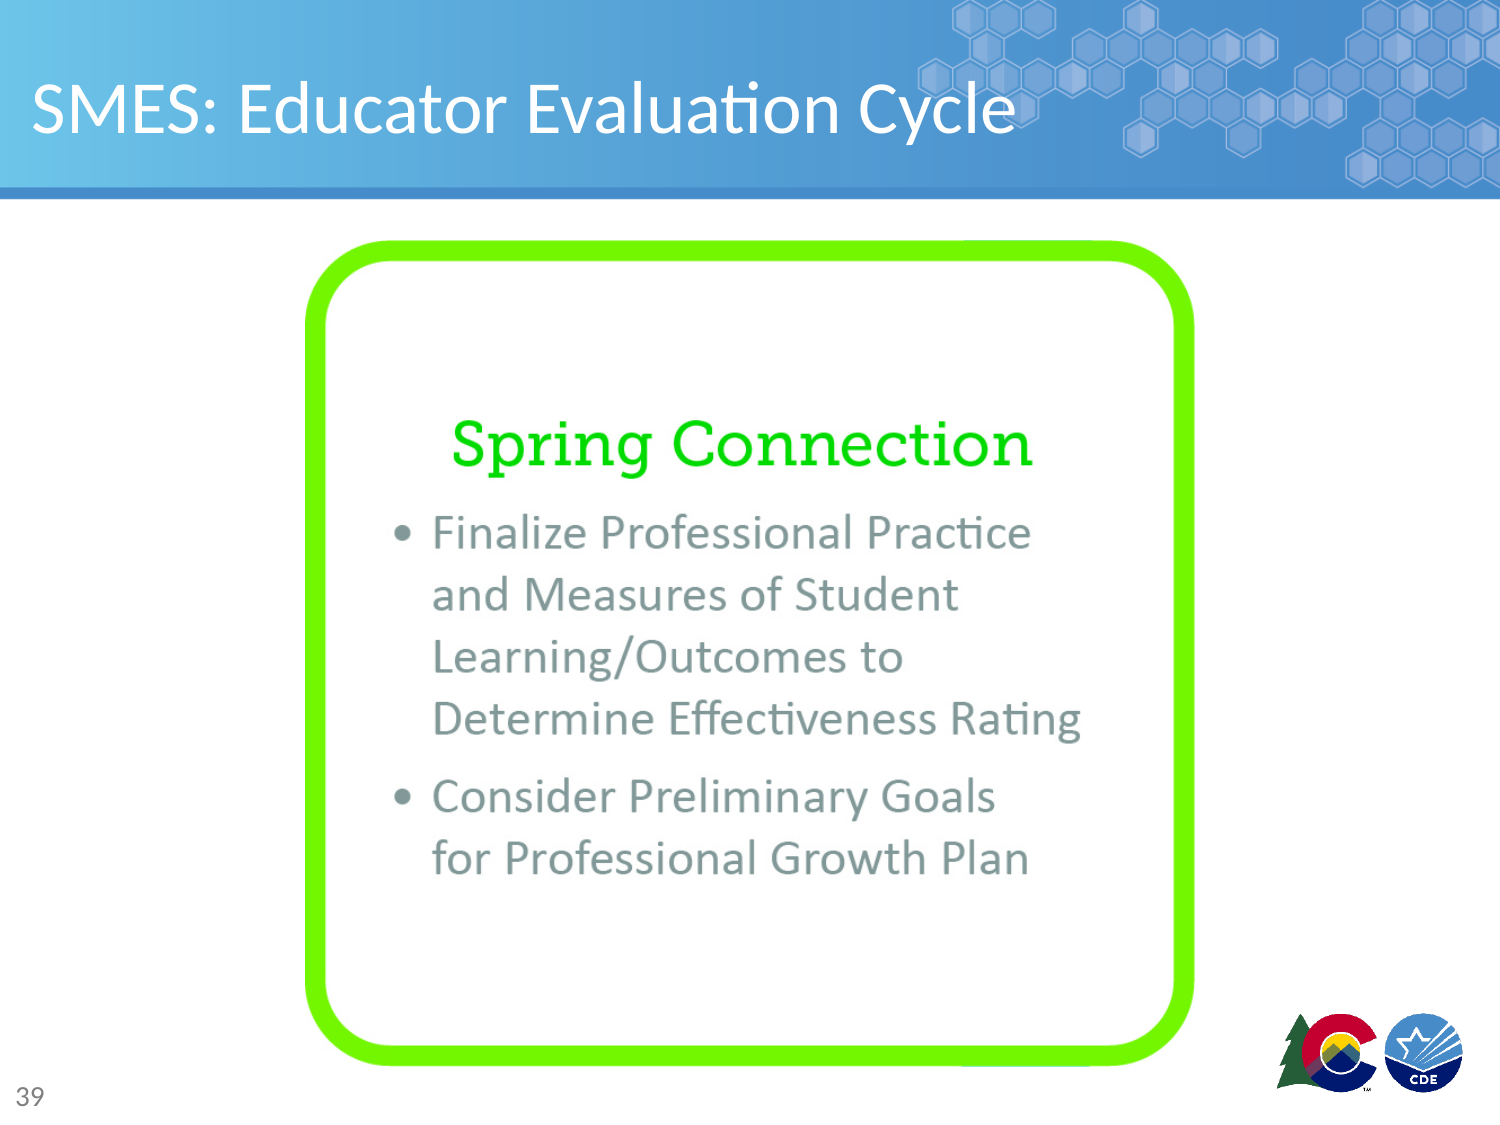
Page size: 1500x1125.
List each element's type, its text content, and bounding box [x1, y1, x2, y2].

picture [0, 0, 1500, 200]
picture [1275, 1012, 1463, 1093]
text_box SMES: Educator Evaluation Cycle [17, 51, 1079, 156]
picture [305, 240, 1195, 1067]
slide_number 39 [0, 1065, 338, 1125]
